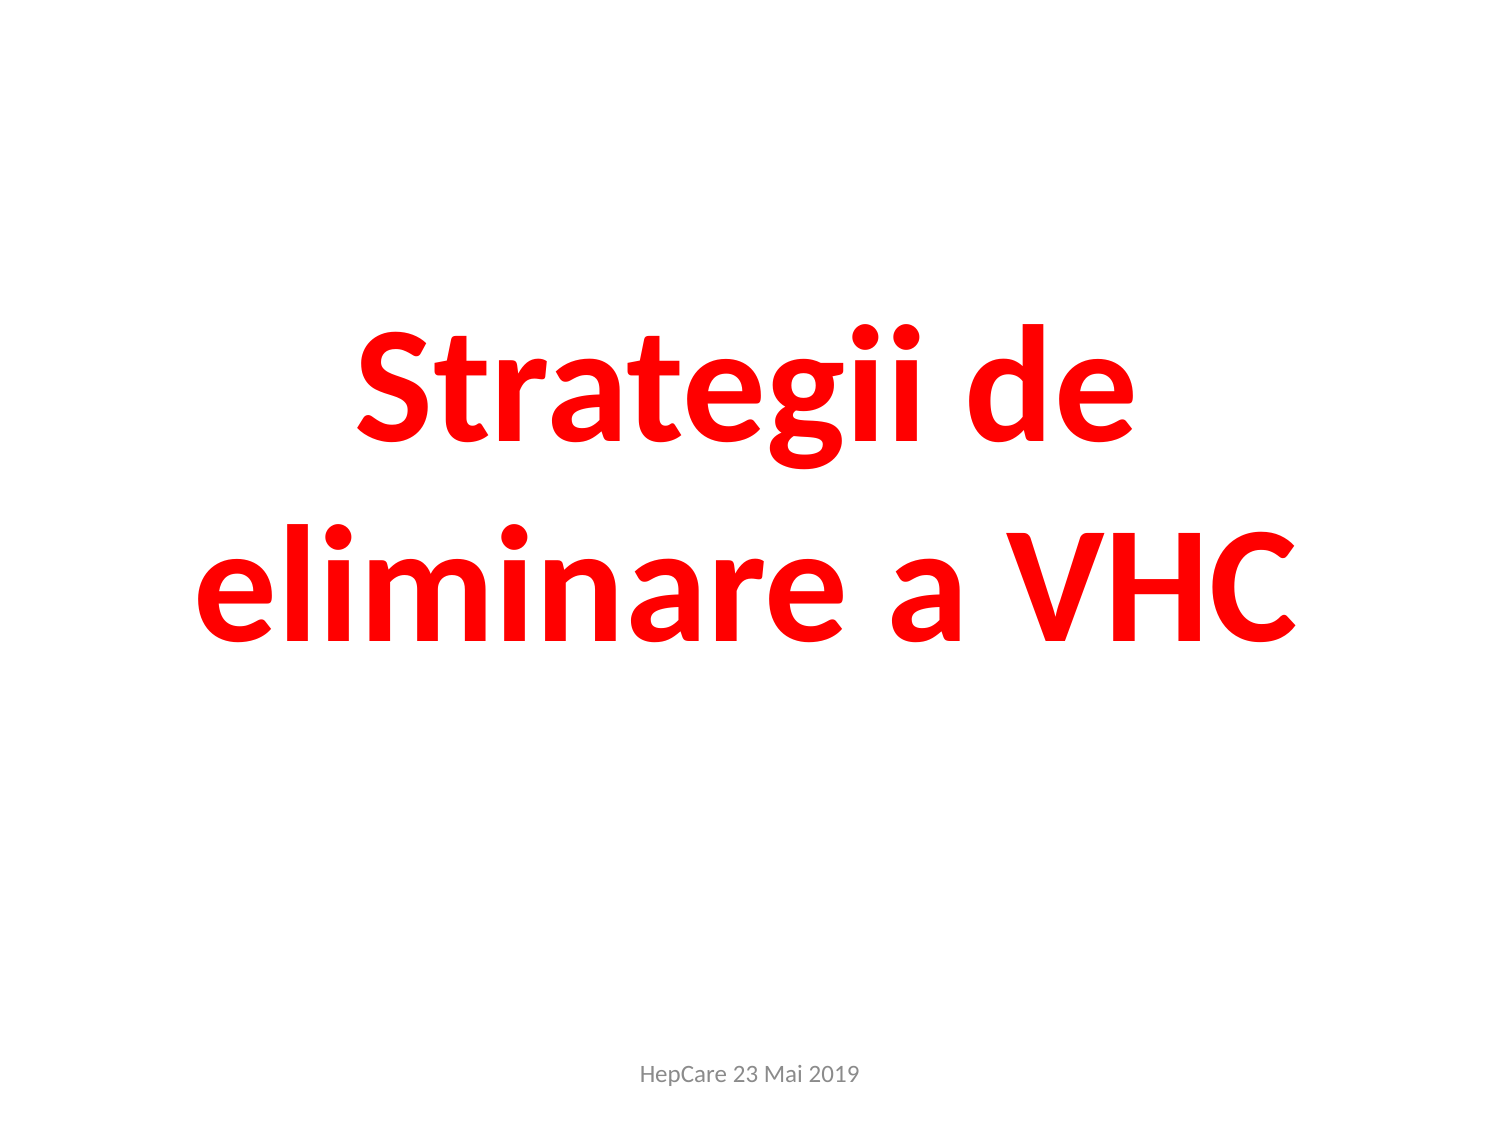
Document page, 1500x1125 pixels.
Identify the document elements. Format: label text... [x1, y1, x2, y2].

text_box Strategii de eliminare a VHC [0, 267, 1497, 682]
footer HepCare 23 Mai 2019 [512, 1042, 988, 1103]
